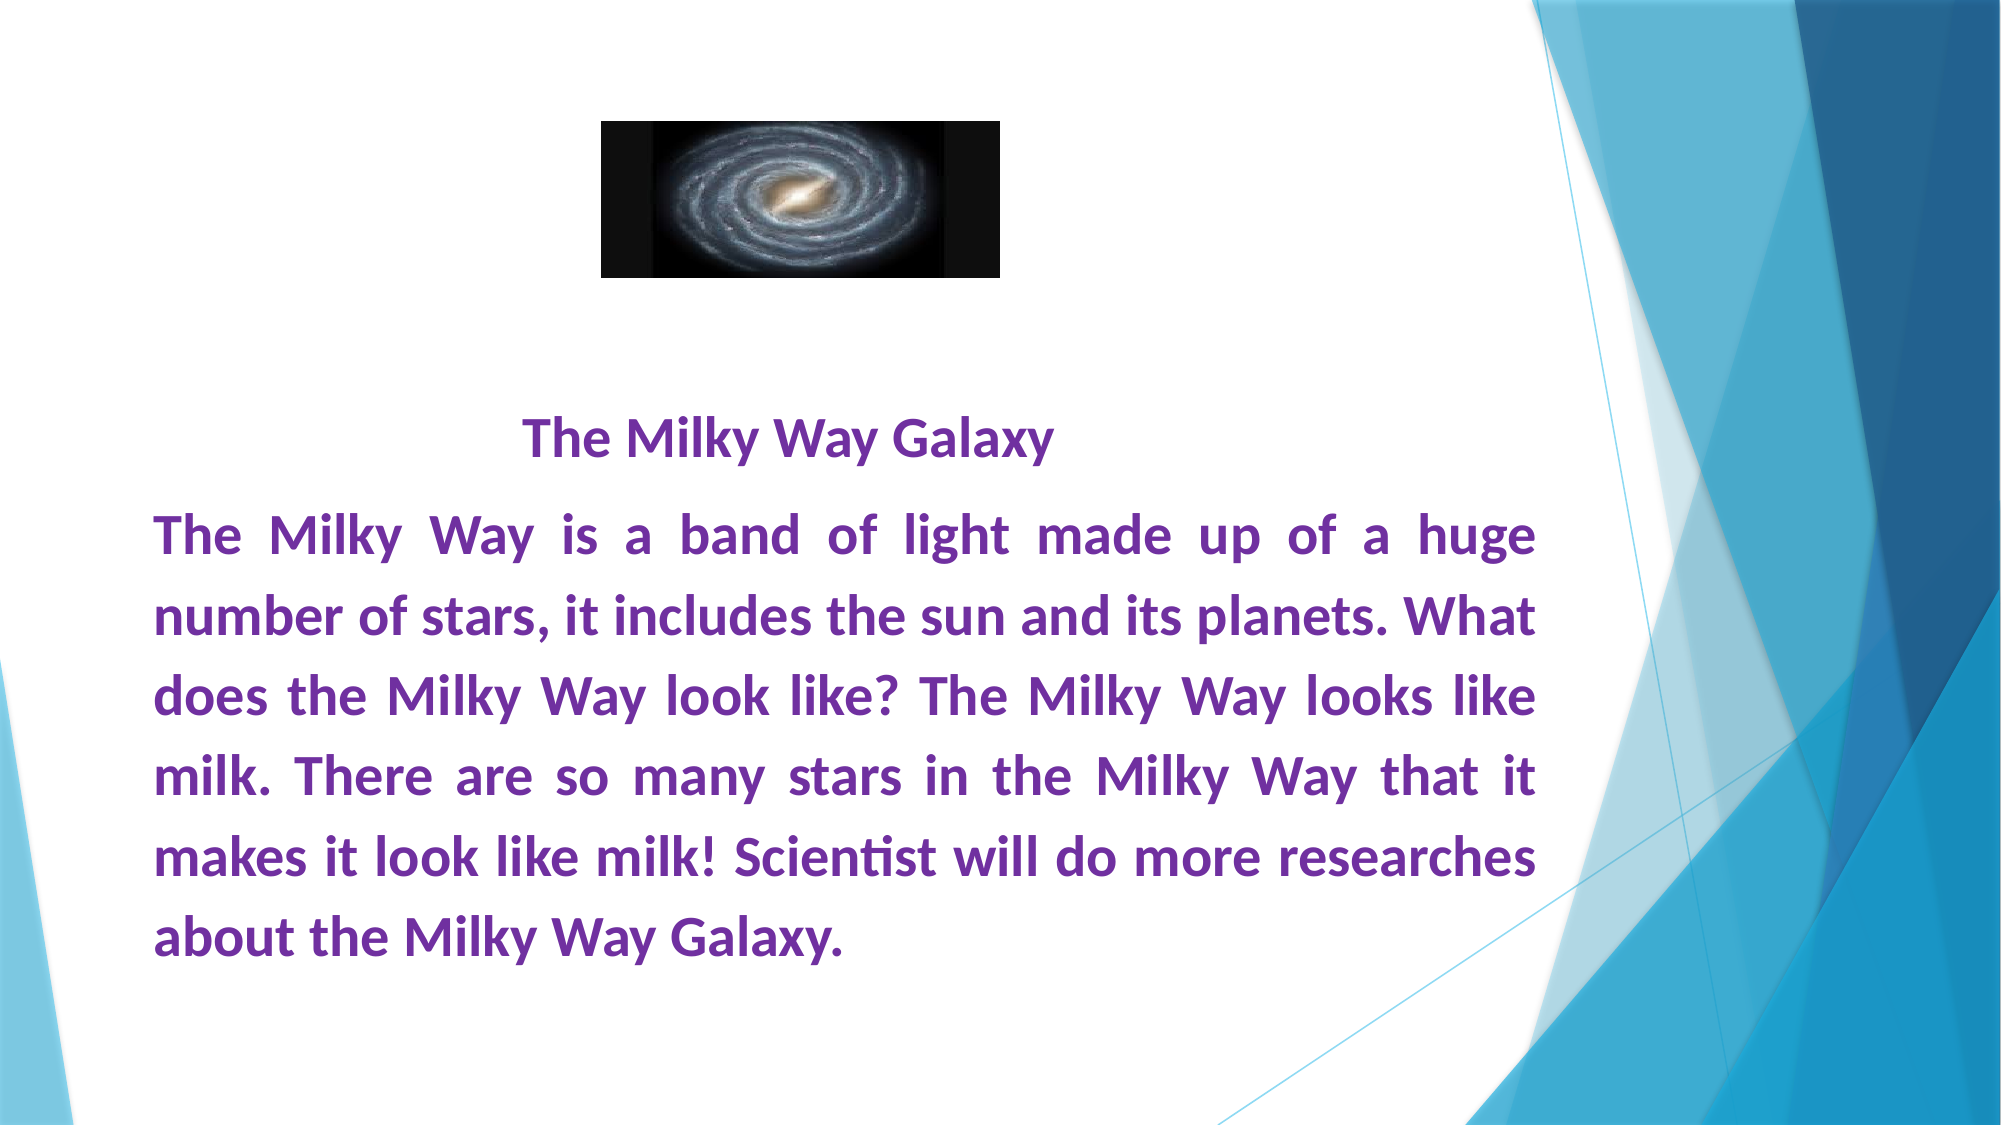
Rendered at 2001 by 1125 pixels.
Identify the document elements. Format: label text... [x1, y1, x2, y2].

text_box The Milky Way Galaxy The Milky Way is a band of light made up of a huge number of stars, it includes the sun and its planets. What does the Milky Way look like? The Milky Way looks like milk. There are so many stars in the Milky Way that it makes it look like milk! Scientist will do more researches about the Milky Way Galaxy. [26, 386, 1553, 1057]
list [600, 121, 1001, 279]
